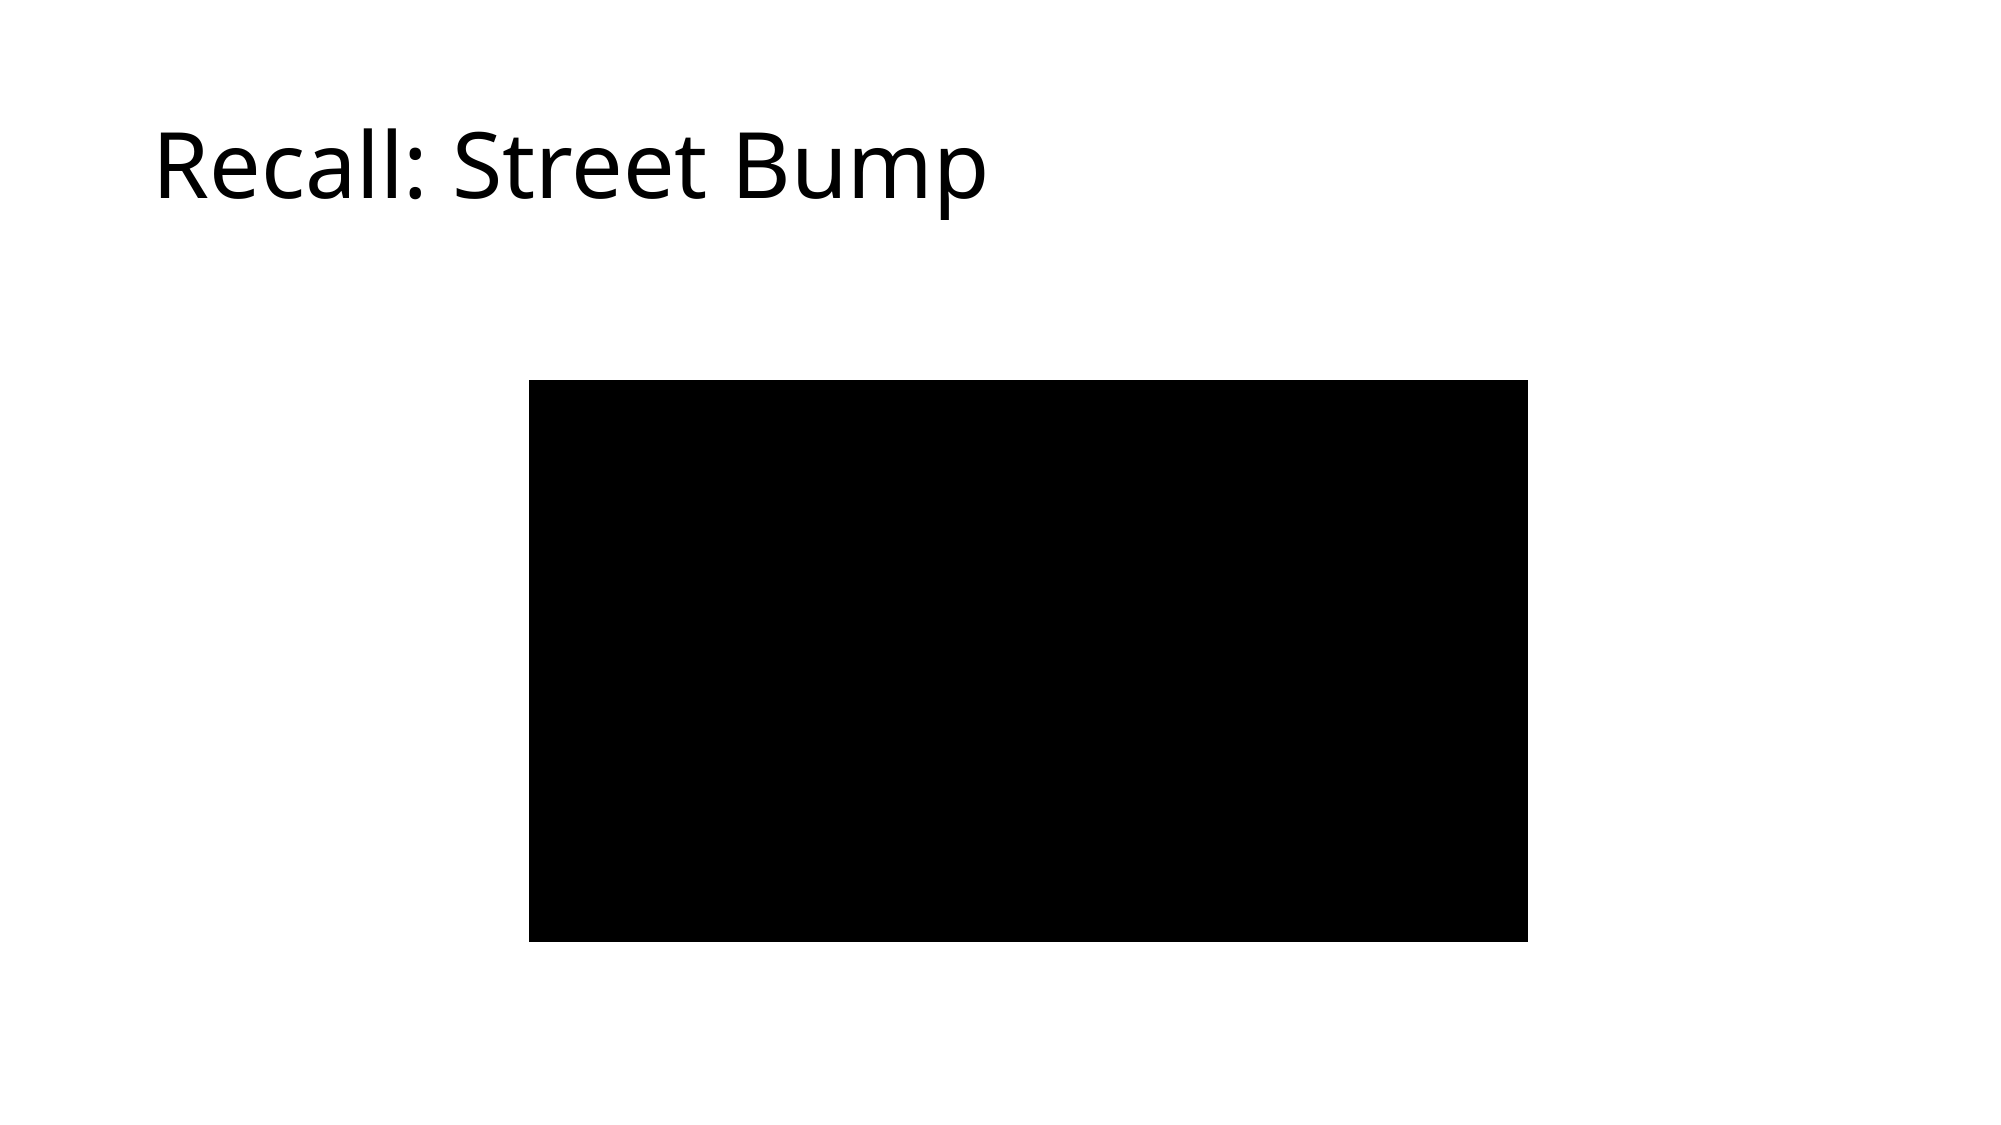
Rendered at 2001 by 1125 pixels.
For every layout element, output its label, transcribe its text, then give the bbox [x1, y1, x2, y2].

title Recall: Street Bump [137, 59, 1863, 278]
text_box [528, 380, 1529, 943]
